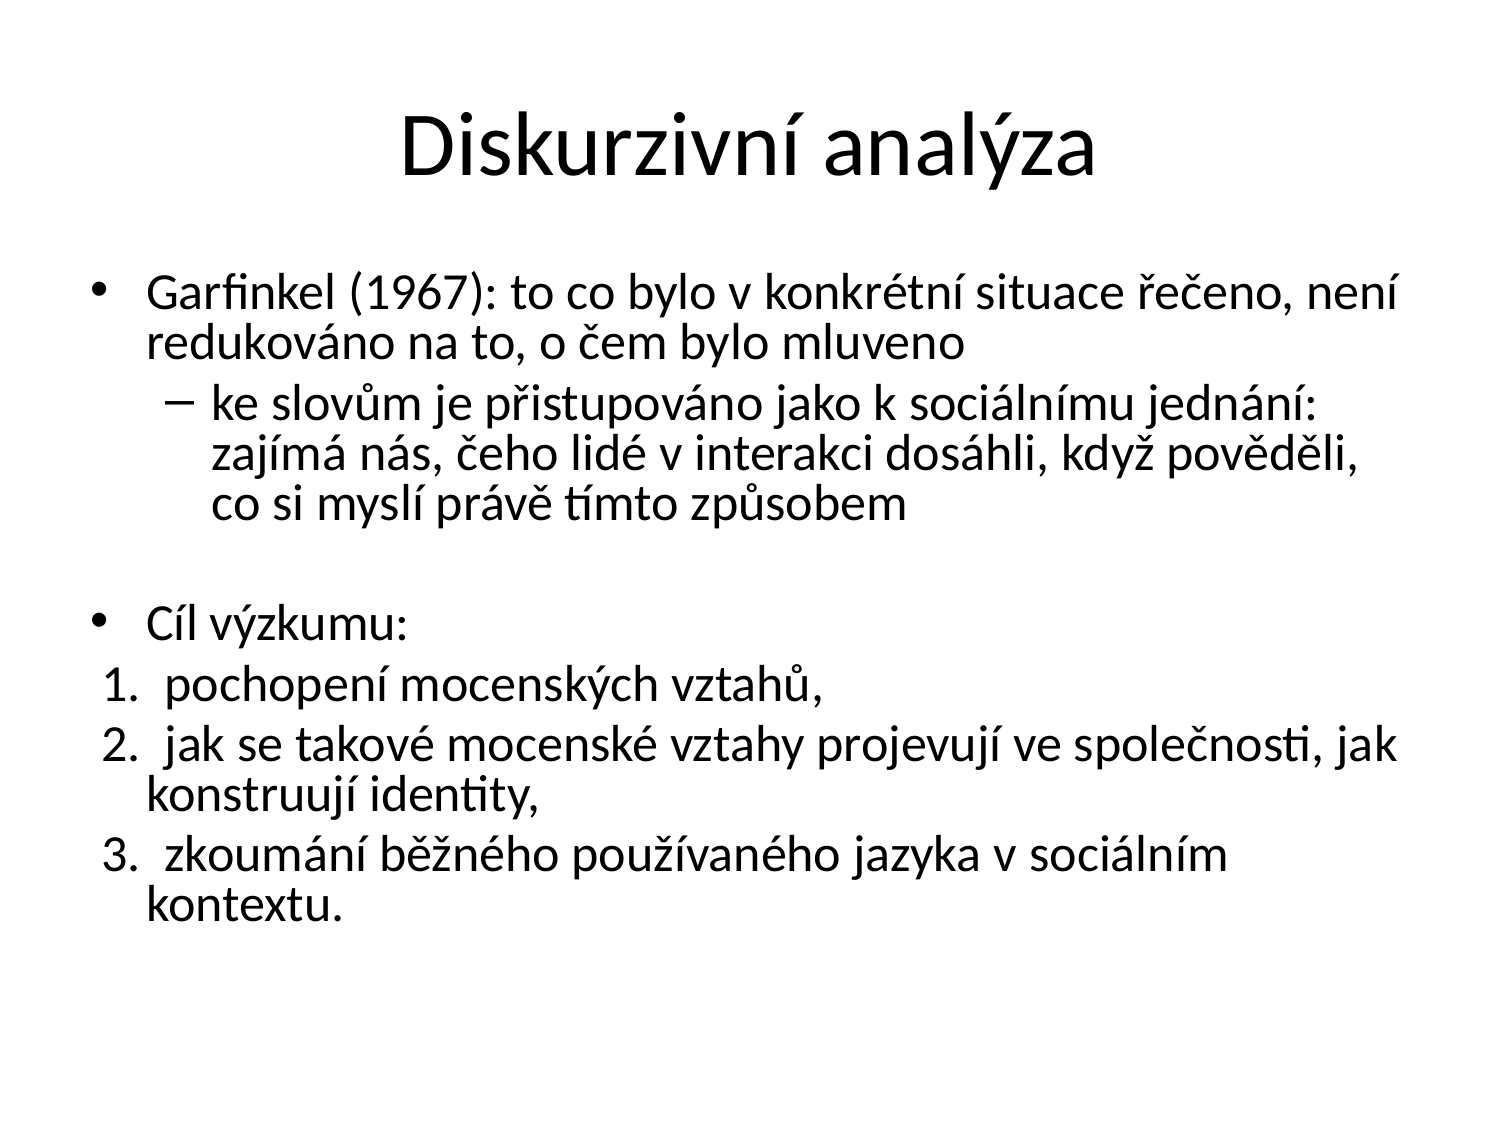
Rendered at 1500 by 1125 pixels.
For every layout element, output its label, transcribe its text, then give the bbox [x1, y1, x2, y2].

title Diskurzivní analýza [75, 45, 1425, 233]
list Garfinkel (1967): to co bylo v konkrétní situace řečeno, není redukováno na to, o čem bylo mluveno ke slovům je přistupováno jako k sociálnímu jednání: zajímá nás, čeho lidé v interakci dosáhli, když pověděli, co si myslí právě tímto způsobem Cíl výzkumu: 1. pochopení mocenských vztahů, 2. jak se takové mocenské vztahy projevují ve společnosti, jak konstruují identity, 3. zkoumání běžného používaného jazyka v sociálním kontextu. [75, 262, 1425, 1005]
